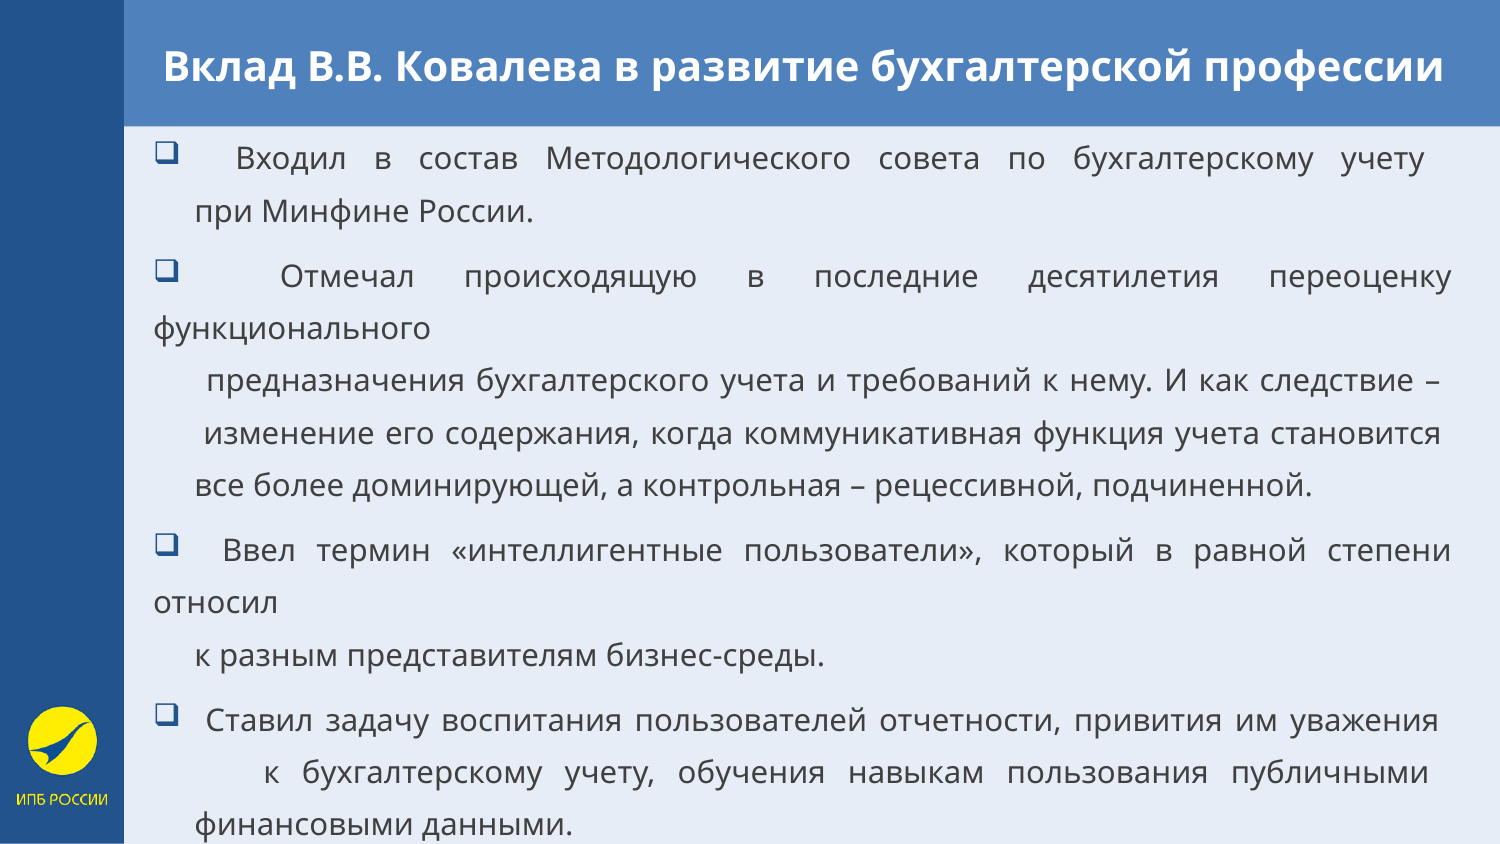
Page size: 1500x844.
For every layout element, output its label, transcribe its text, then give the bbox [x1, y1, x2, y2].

text_box [122, 0, 1500, 129]
text_box [0, 0, 126, 844]
picture [17, 705, 107, 805]
text_box Входил в состав Методологического совета по бухгалтерскому учету при Минфине России. Отмечал происходящую в последние десятилетия переоценку функционального предназначения бухгалтерского учета и требований к нему. И как следствие – изменение его содержания, когда коммуникативная функция учета становится все более доминирующей, а контрольная – рецессивной, подчиненной. Ввел термин «интеллигентные пользователи», который в равной степени относил к разным представителям бизнес-среды. Ставил задачу воспитания пользователей отчетности, привития им уважения к бухгалтерскому учету, обучения навыкам пользования публичными финансовыми данными. [147, 120, 1459, 844]
text_box Вклад В.В. Ковалева в развитие бухгалтерской профессии [147, 32, 1500, 97]
